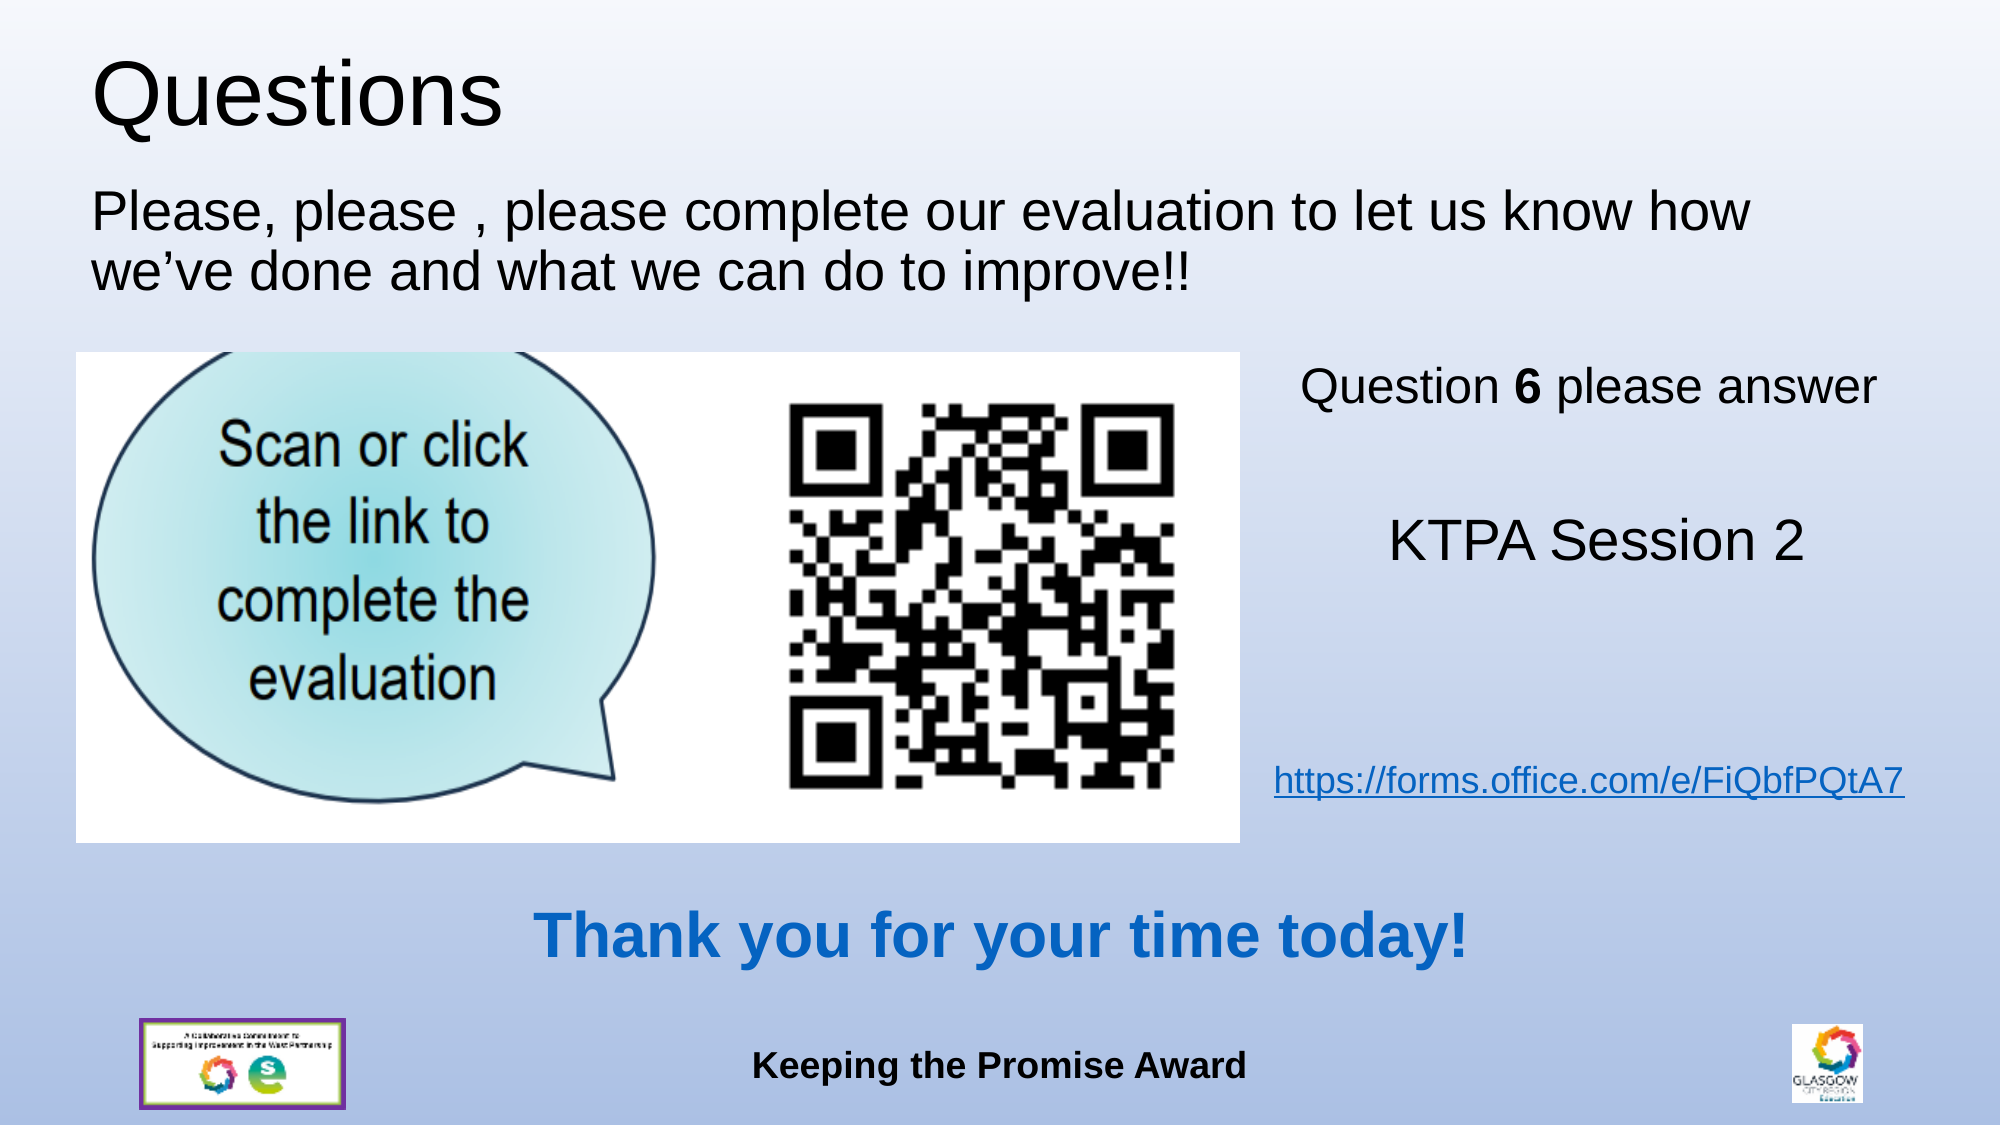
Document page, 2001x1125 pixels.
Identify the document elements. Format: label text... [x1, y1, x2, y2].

text_box Questions [76, 0, 1802, 191]
list Please, please , please complete our evaluation to let us know how we’ve done and what we can do to improve!! [76, 174, 1889, 311]
text_box Question 6 please answer KTPA Session 2 https://forms.office.com/e/FiQbfPQtA7 [1240, 352, 1939, 843]
text_box Thank you for your time today! [114, 894, 1889, 980]
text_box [76, 352, 1240, 843]
picture [139, 1018, 346, 1110]
picture [1792, 1024, 1863, 1103]
